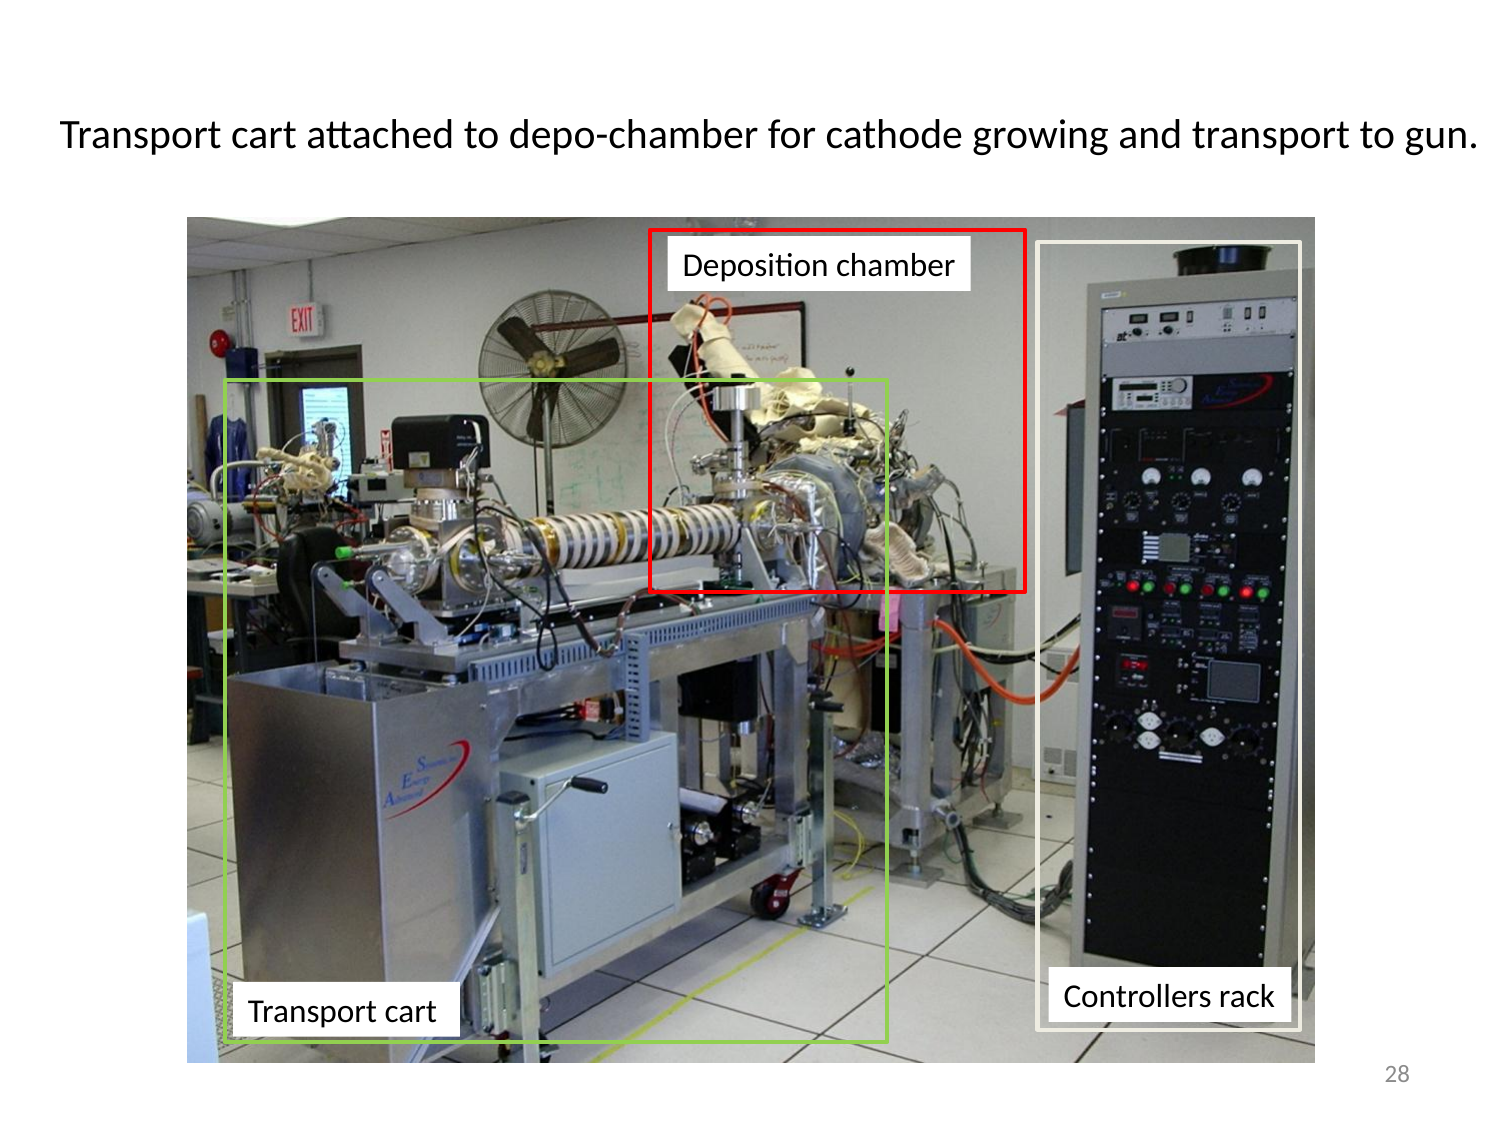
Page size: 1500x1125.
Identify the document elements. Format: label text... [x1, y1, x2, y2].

slide_number 28 [1074, 1042, 1425, 1103]
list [187, 216, 1315, 1063]
text_box Transport cart attached to depo-chamber for cathode growing and transport to gun. [44, 99, 1495, 165]
